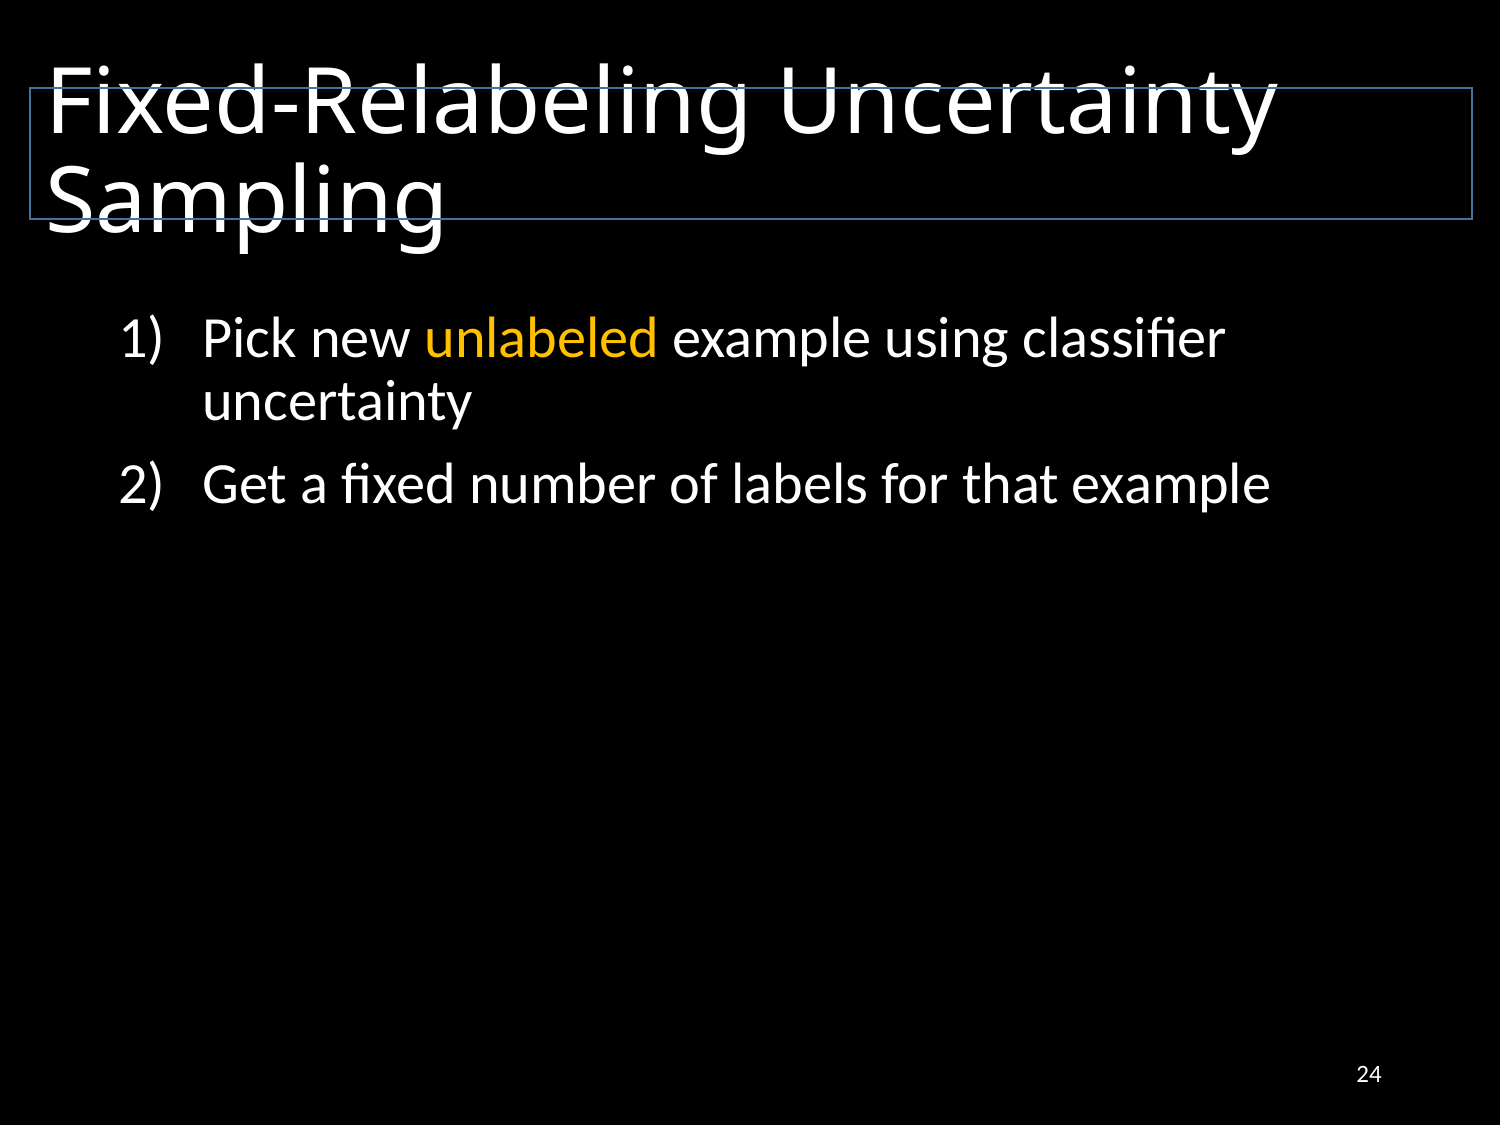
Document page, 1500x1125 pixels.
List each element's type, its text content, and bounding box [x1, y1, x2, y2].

list Pick new unlabeled example using classifier uncertainty Get a fixed number of labels for that example [103, 299, 1397, 1014]
text_box [29, 87, 1473, 220]
slide_number 24 [1059, 1042, 1397, 1103]
title Fixed-Relabeling Uncertainty Sampling [30, 47, 1483, 260]
